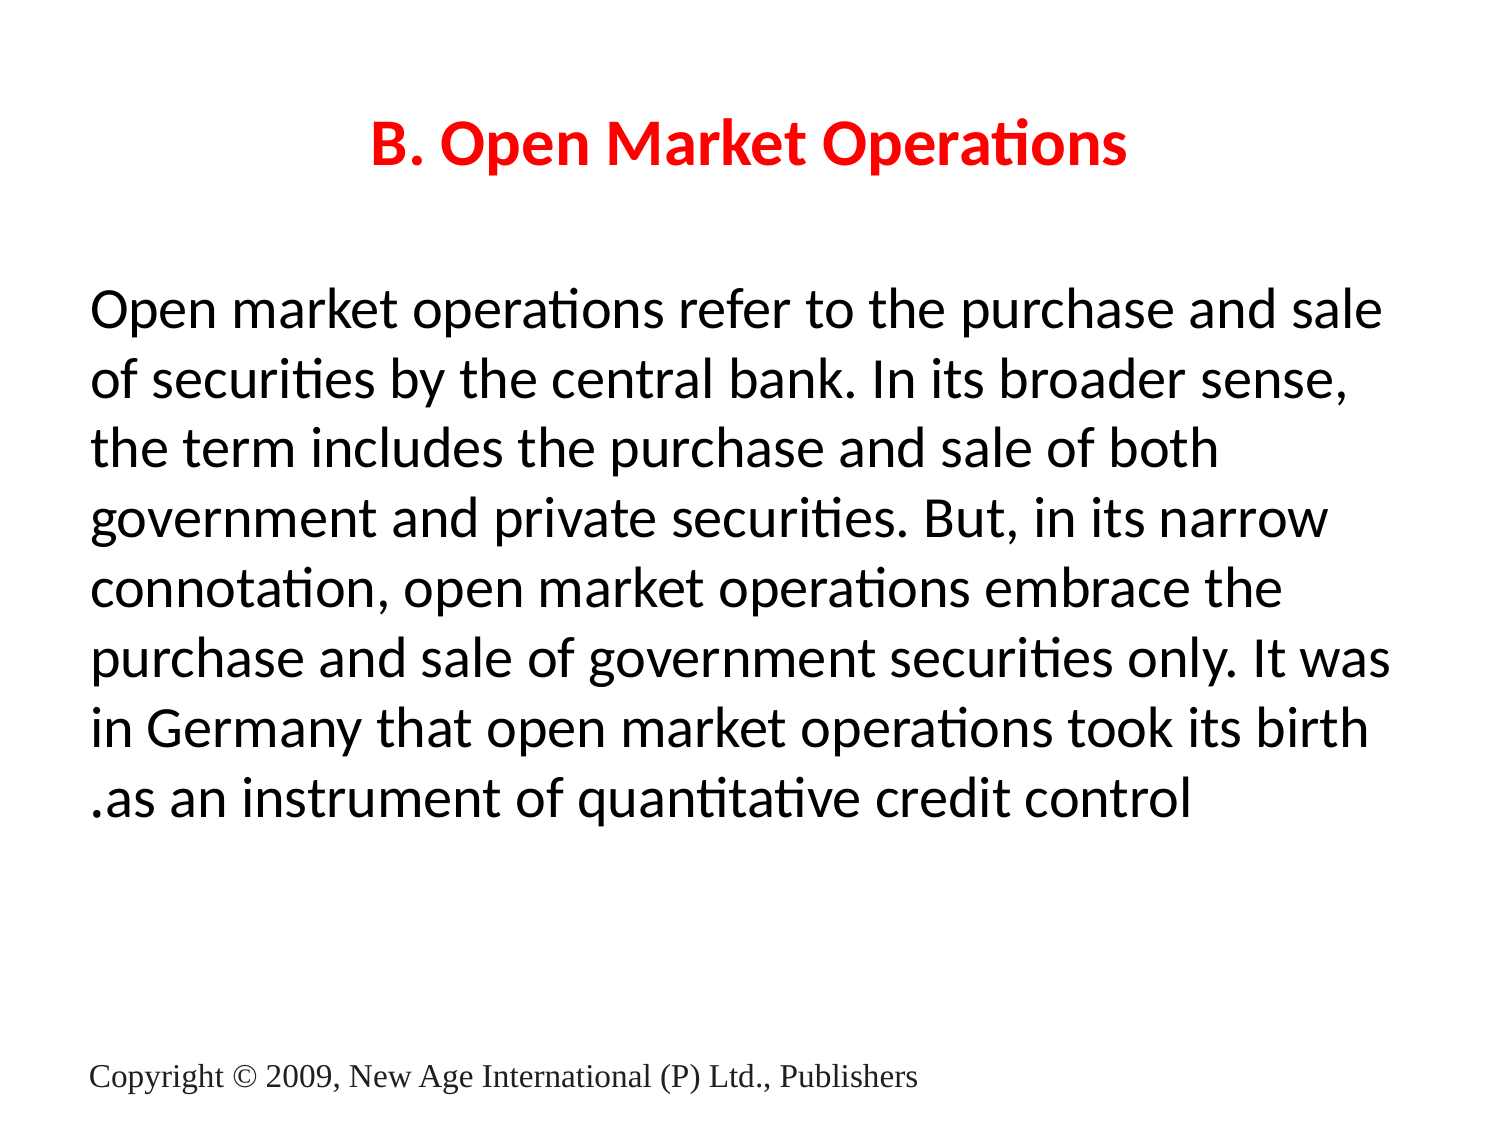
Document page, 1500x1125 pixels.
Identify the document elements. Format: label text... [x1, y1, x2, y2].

text_box Copyright © 2009, New Age International (P) Ltd., Publishers [73, 1046, 1387, 1102]
title B. Open Market Operations [75, 45, 1425, 233]
list Open market operations refer to the purchase and sale of securities by the central bank. In its broader sense, the term includes the purchase and sale of both government and private securities. But, in its narrow connotation, open market operations embrace the purchase and sale of government securities only. It was in Germany that open market operations took its birth as an instrument of quantitative credit control. [75, 262, 1425, 929]
